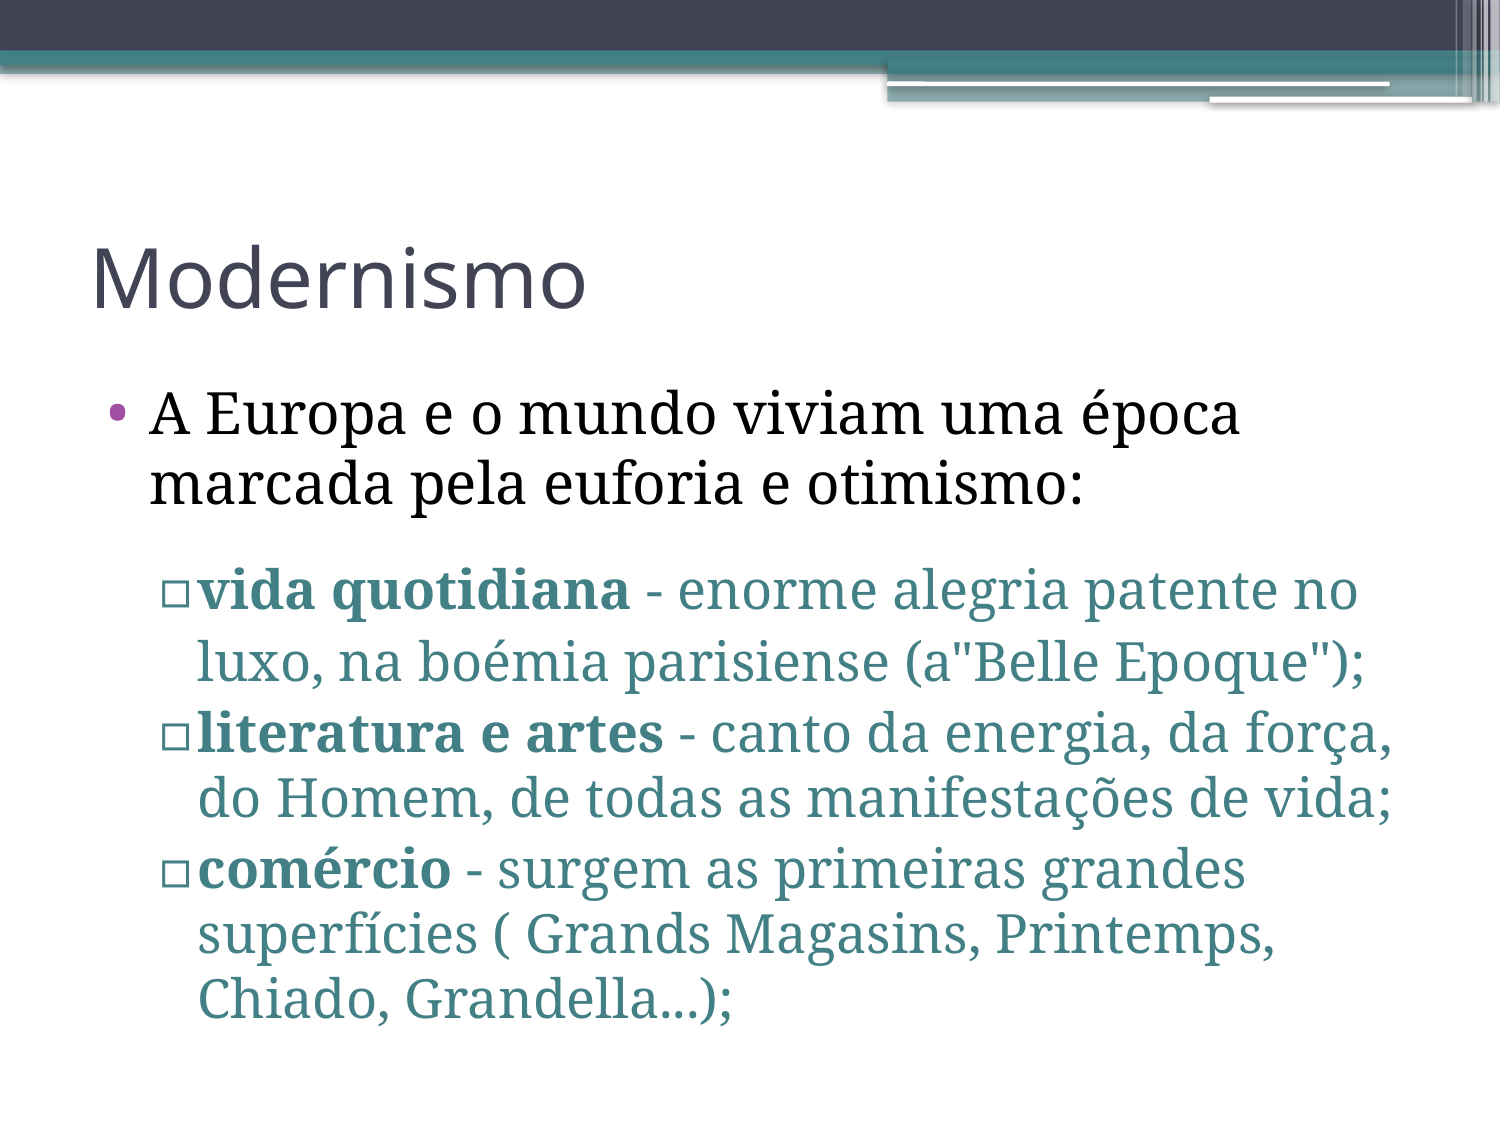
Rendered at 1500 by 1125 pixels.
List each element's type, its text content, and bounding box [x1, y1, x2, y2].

title Modernismo [75, 187, 1425, 363]
list A Europa e o mundo viviam uma época marcada pela euforia e otimismo: vida quotidiana - enorme alegria patente no luxo, na boémia parisiense (a"Belle Epoque"); literatura e artes - canto da energia, da força, do Homem, de todas as manifestações de vida; comércio - surgem as primeiras grandes superfícies ( Grands Magasins, Printemps, Chiado, Grandella...); [75, 368, 1425, 1079]
